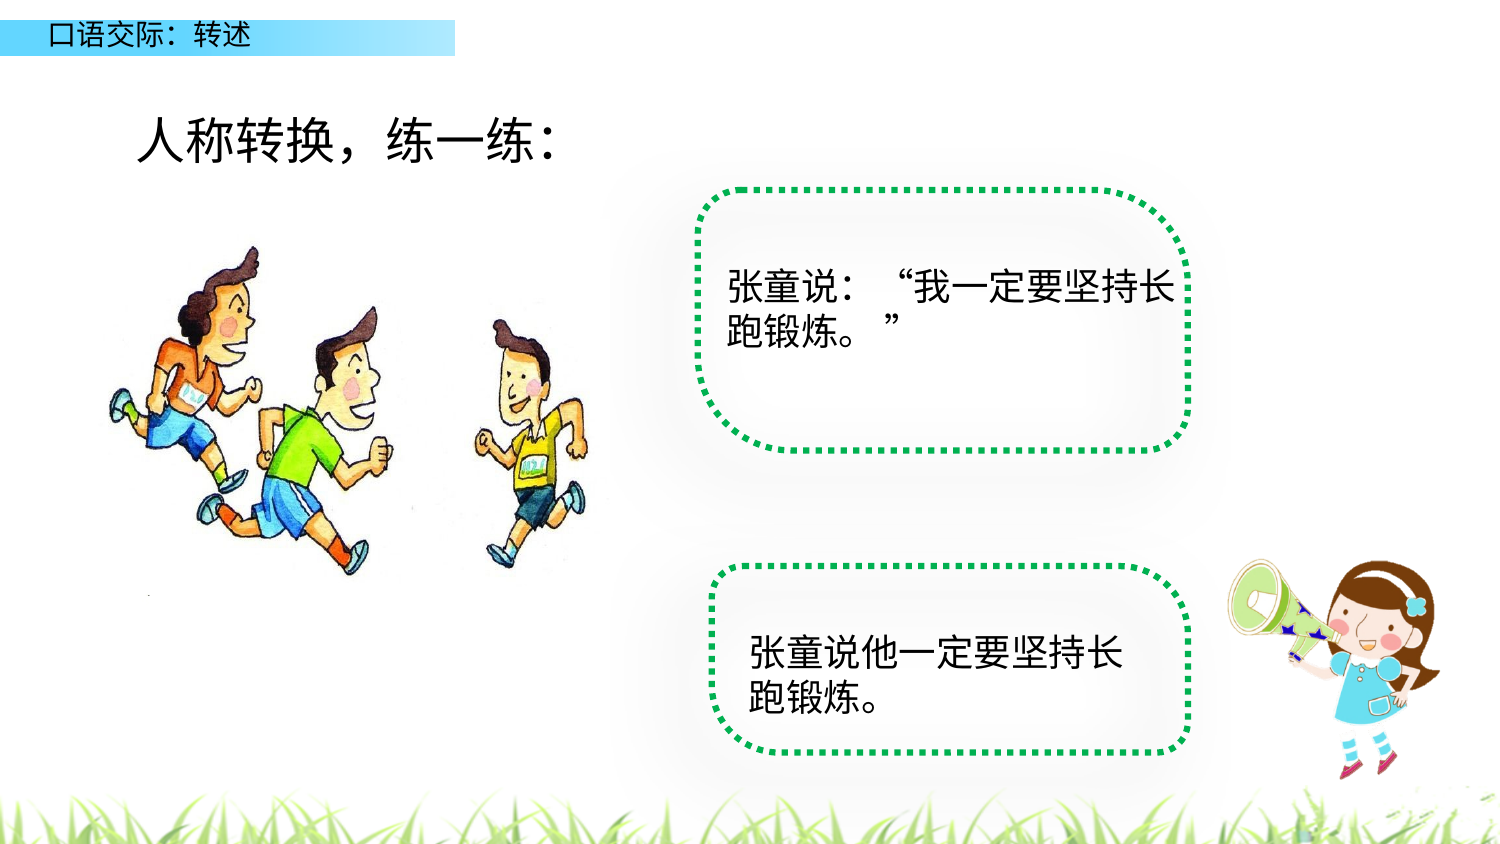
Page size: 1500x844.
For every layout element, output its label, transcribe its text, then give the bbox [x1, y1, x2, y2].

text_box 张童说他一定要坚持长跑锻炼。 [733, 621, 1169, 726]
text_box [709, 564, 1191, 755]
text_box 张童说：“我一定要坚持长跑锻炼。 ” [711, 255, 1226, 361]
picture [0, 519, 1500, 844]
text_box 人称转换，练一练： [2, 101, 841, 222]
picture [87, 219, 611, 621]
text_box [695, 187, 1190, 453]
